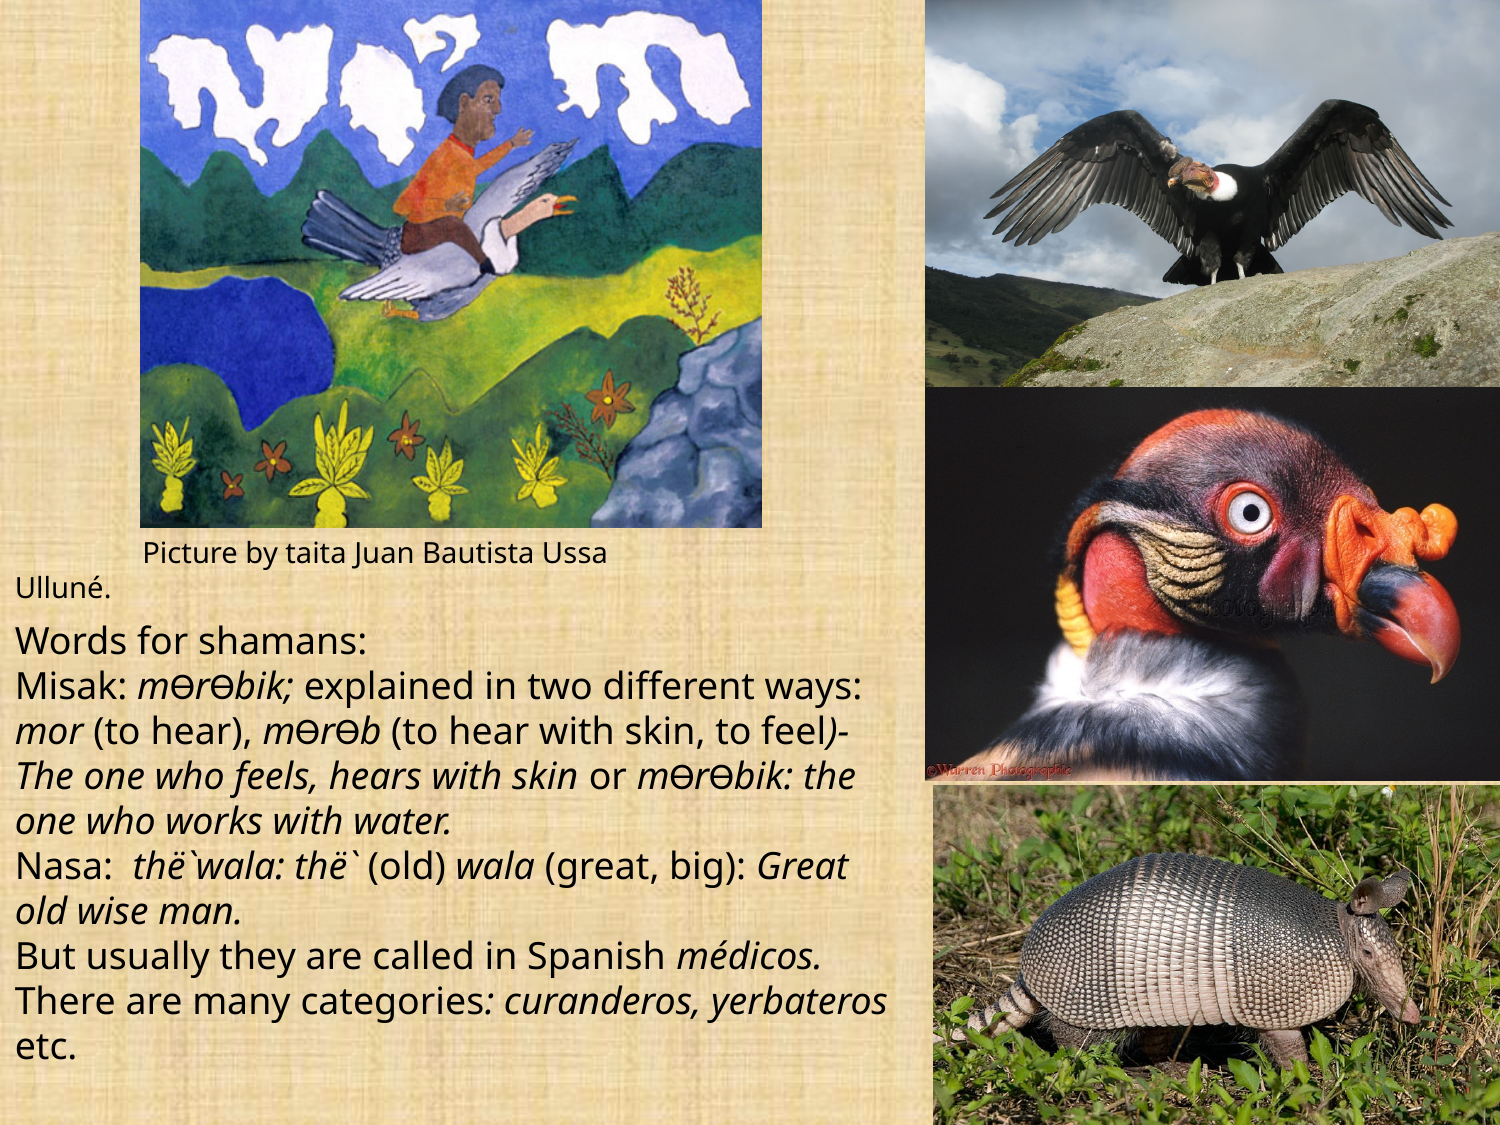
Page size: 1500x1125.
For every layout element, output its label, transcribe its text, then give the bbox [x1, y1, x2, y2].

picture [933, 784, 1500, 1125]
text_box Words for shamans: Misak: mӨrӨbik; explained in two different ways: mor (to hear), mӨrӨb (to hear with skin, to feel)- The one who feels, hears with skin or mӨrӨbik: the one who works with water. Nasa: thë`wala: thë` (old) wala (great, big): Great old wise man. But usually they are called in Spanish médicos. There are many categories: curanderos, yerbateros etc. [0, 609, 914, 1075]
text_box Picture by taita Juan Bautista Ussa Ulluné. [0, 527, 703, 609]
picture [140, 0, 762, 528]
picture [925, 0, 1500, 781]
